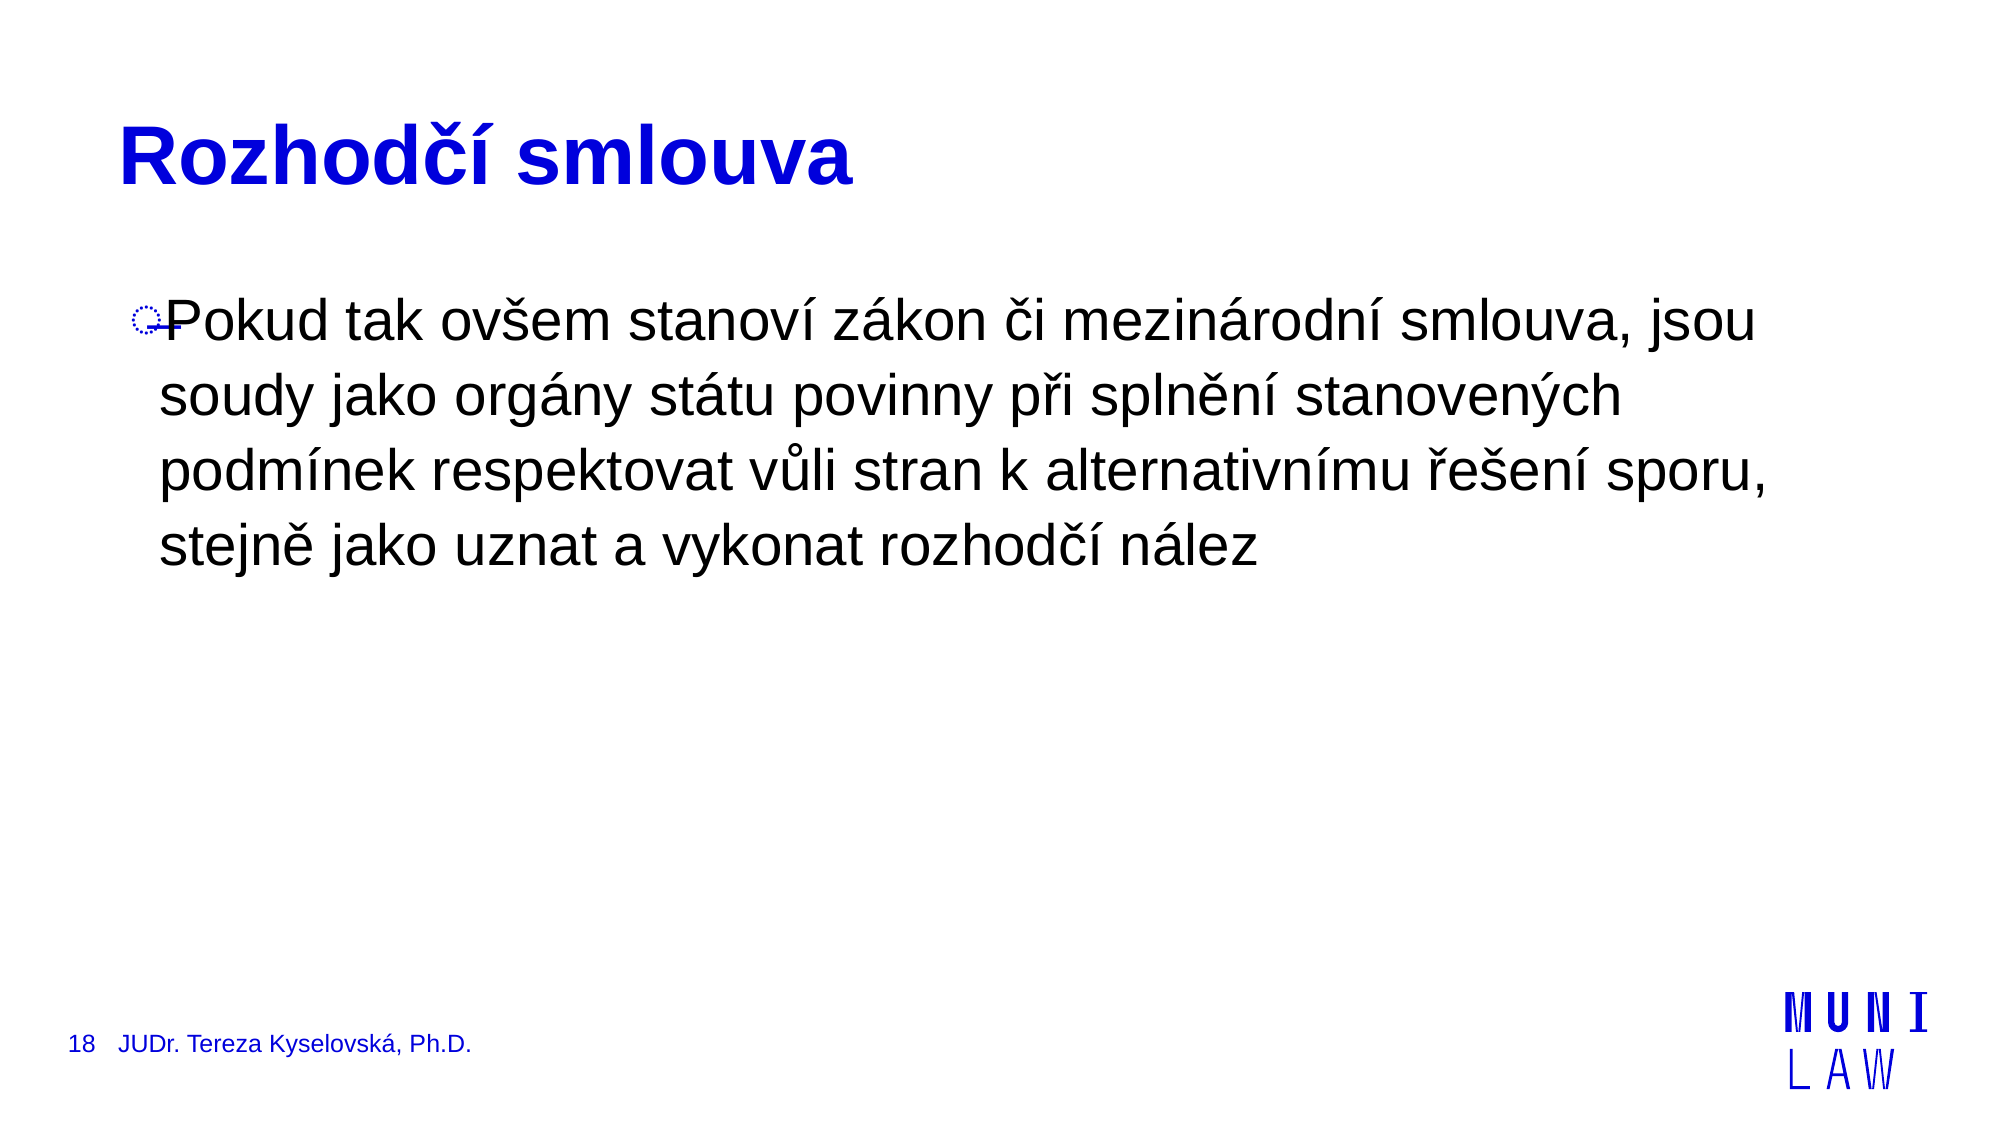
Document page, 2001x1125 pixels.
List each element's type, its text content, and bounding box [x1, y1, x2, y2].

title Rozhodčí smlouva [118, 118, 1883, 193]
list Pokud tak ovšem stanoví zákon či mezinárodní smlouva, jsou soudy jako orgány státu povinny při splnění stanovených podmínek respektovat vůli stran k alternativnímu řešení sporu, stejně jako uznat a vykonat rozhodčí nález [118, 277, 1883, 957]
slide_number 18 [67, 1021, 110, 1063]
footer JUDr. Tereza Kyselovská, Ph.D. [118, 1021, 1418, 1063]
